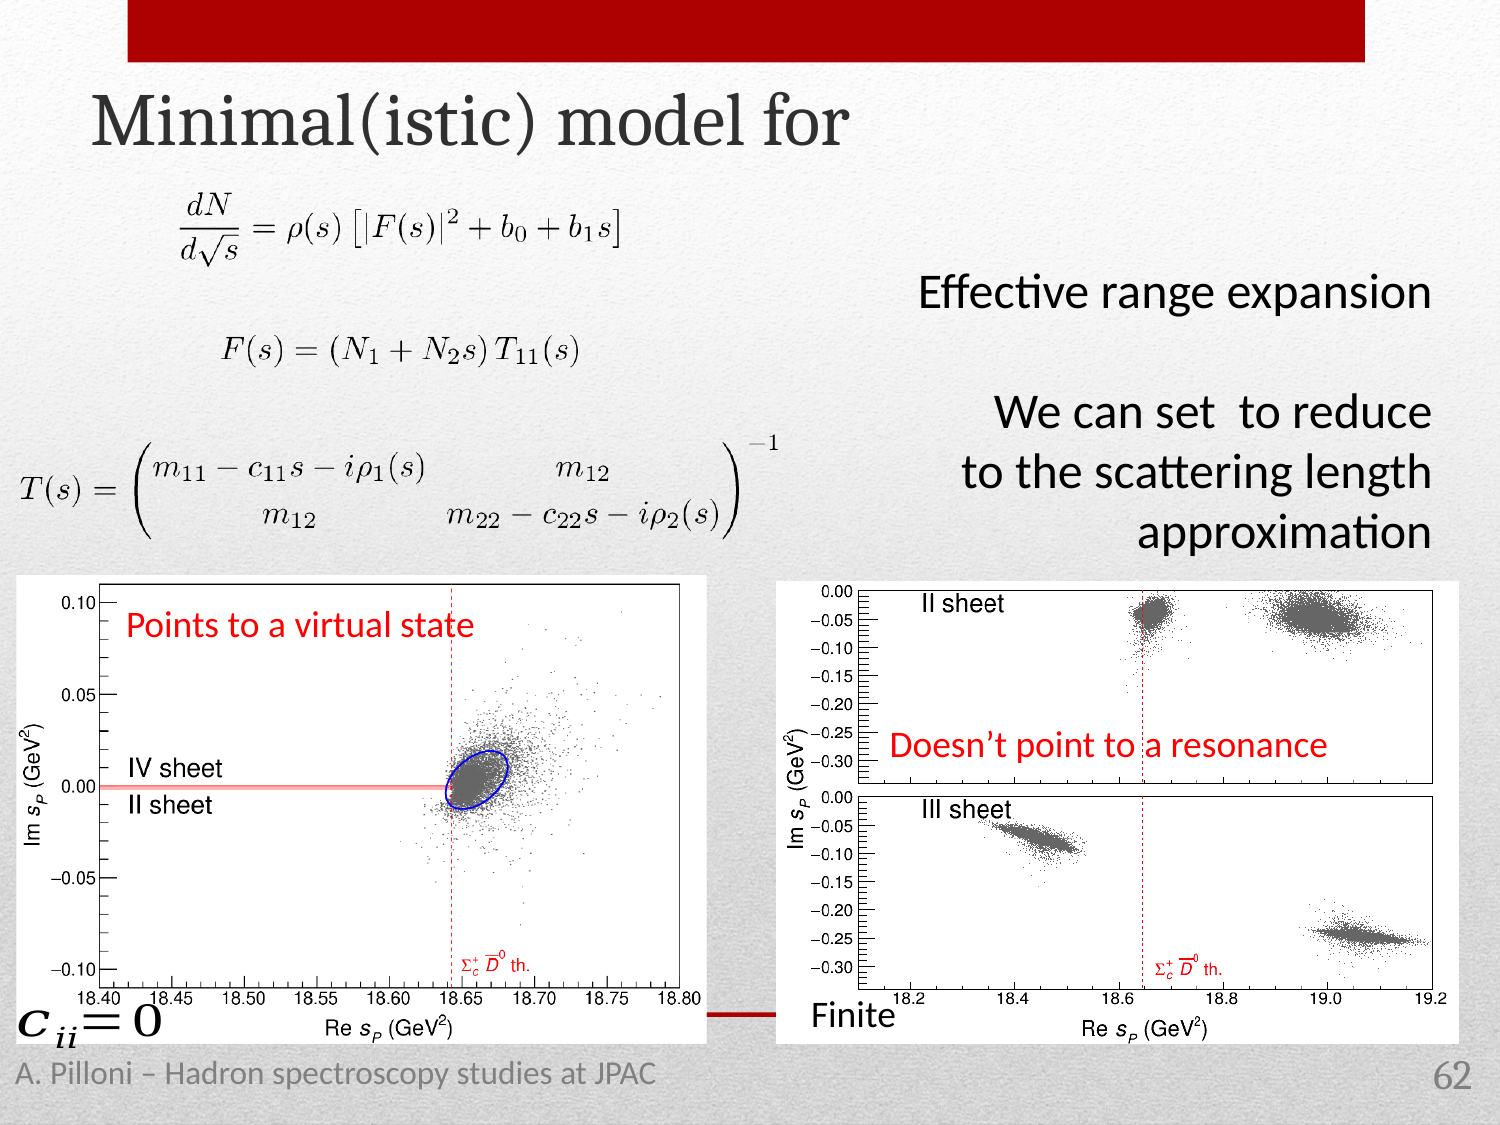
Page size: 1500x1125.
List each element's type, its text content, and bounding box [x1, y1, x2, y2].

text_box A. Pilloni – Hadron spectroscopy studies at JPAC [0, 1043, 1091, 1099]
slide_number 62 [1362, 1043, 1488, 1104]
picture [5, 182, 1459, 1045]
